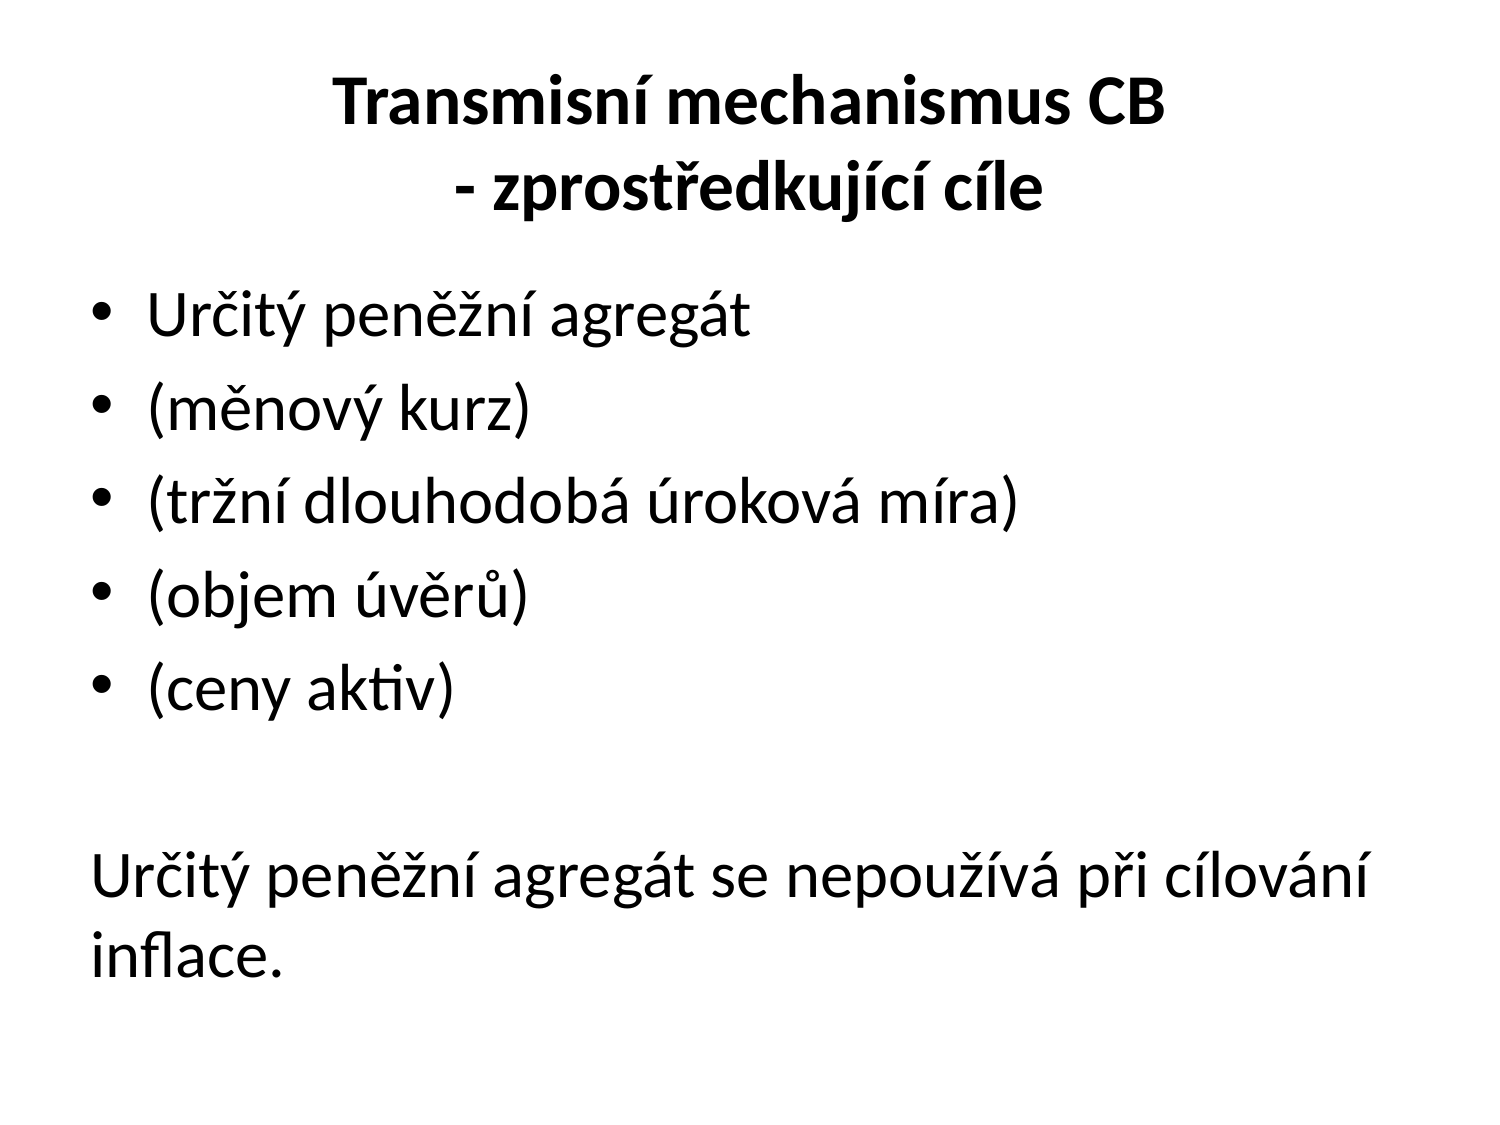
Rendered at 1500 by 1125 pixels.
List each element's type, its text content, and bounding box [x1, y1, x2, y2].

list Určitý peněžní agregát (měnový kurz) (tržní dlouhodobá úroková míra) (objem úvěrů) (ceny aktiv) Určitý peněžní agregát se nepoužívá při cílování inflace. [75, 262, 1425, 1005]
title Transmisní mechanismus CB - zprostředkující cíle [75, 45, 1425, 233]
